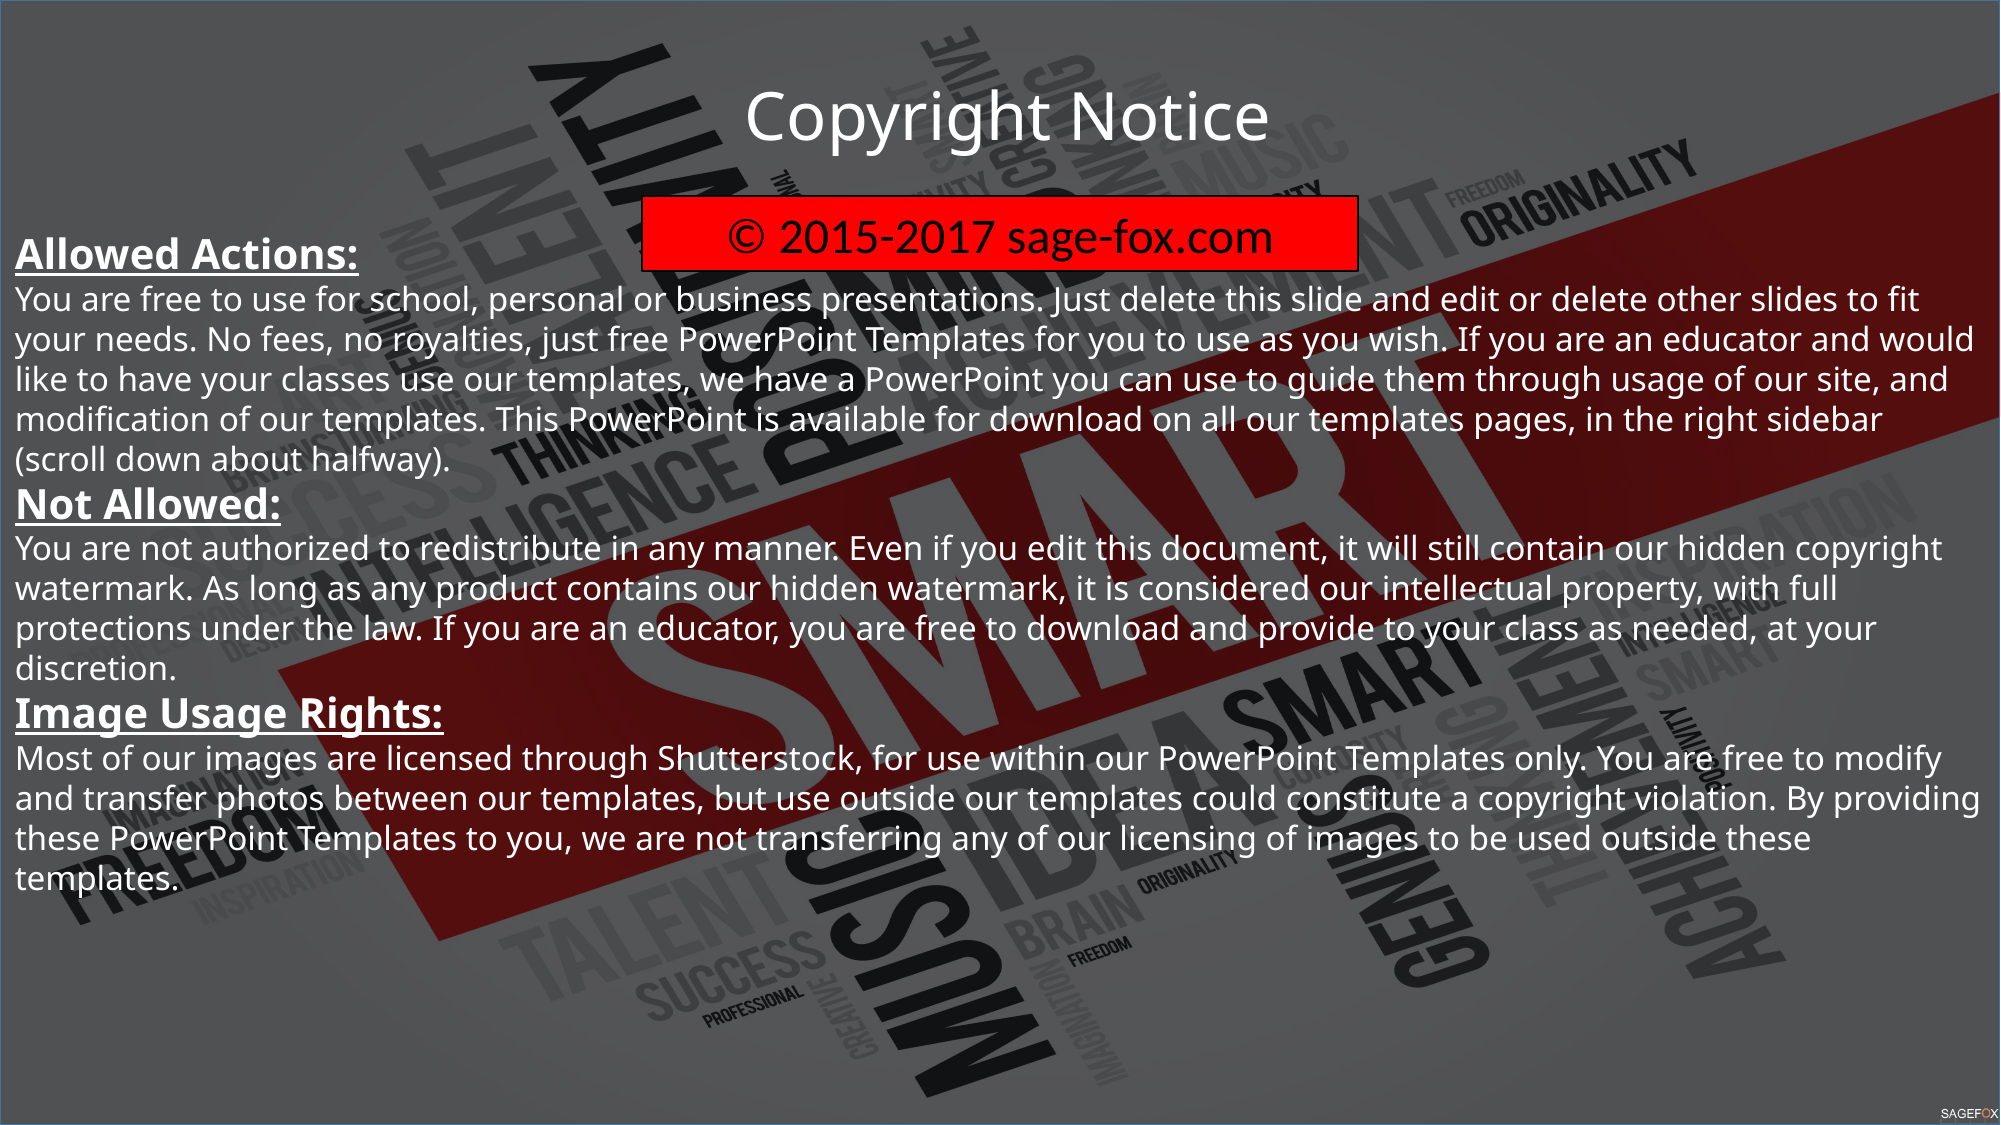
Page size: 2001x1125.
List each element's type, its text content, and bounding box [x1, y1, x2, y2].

text_box © 2015-2017 sage-fox.com [641, 196, 1358, 272]
title Copyright Notice [493, 60, 1524, 178]
text_box Allowed Actions: You are free to use for school, personal or business presentations. Just delete this slide and edit or delete other slides to fit your needs. No fees, no royalties, just free PowerPoint Templates for you to use as you wish. If you are an educator and would like to have your classes use our templates, we have a PowerPoint you can use to guide them through usage of our site, and modification of our templates. This PowerPoint is available for download on all our templates pages, in the right sidebar (scroll down about halfway). Not Allowed: You are not authorized to redistribute in any manner. Even if you edit this document, it will still contain our hidden copyright watermark. As long as any product contains our hidden watermark, it is considered our intellectual property, with full protections under the law. If you are an educator, you are free to download and provide to your class as needed, at your discretion. Image Usage Rights: Most of our images are licensed through Shutterstock, for use within our PowerPoint Templates only. You are free to modify and transfer photos between our templates, but use outside our templates could constitute a copyright violation. By providing these PowerPoint Templates to you, we are not transferring any of our licensing of images to be used outside these templates. [0, 0, 2000, 1125]
